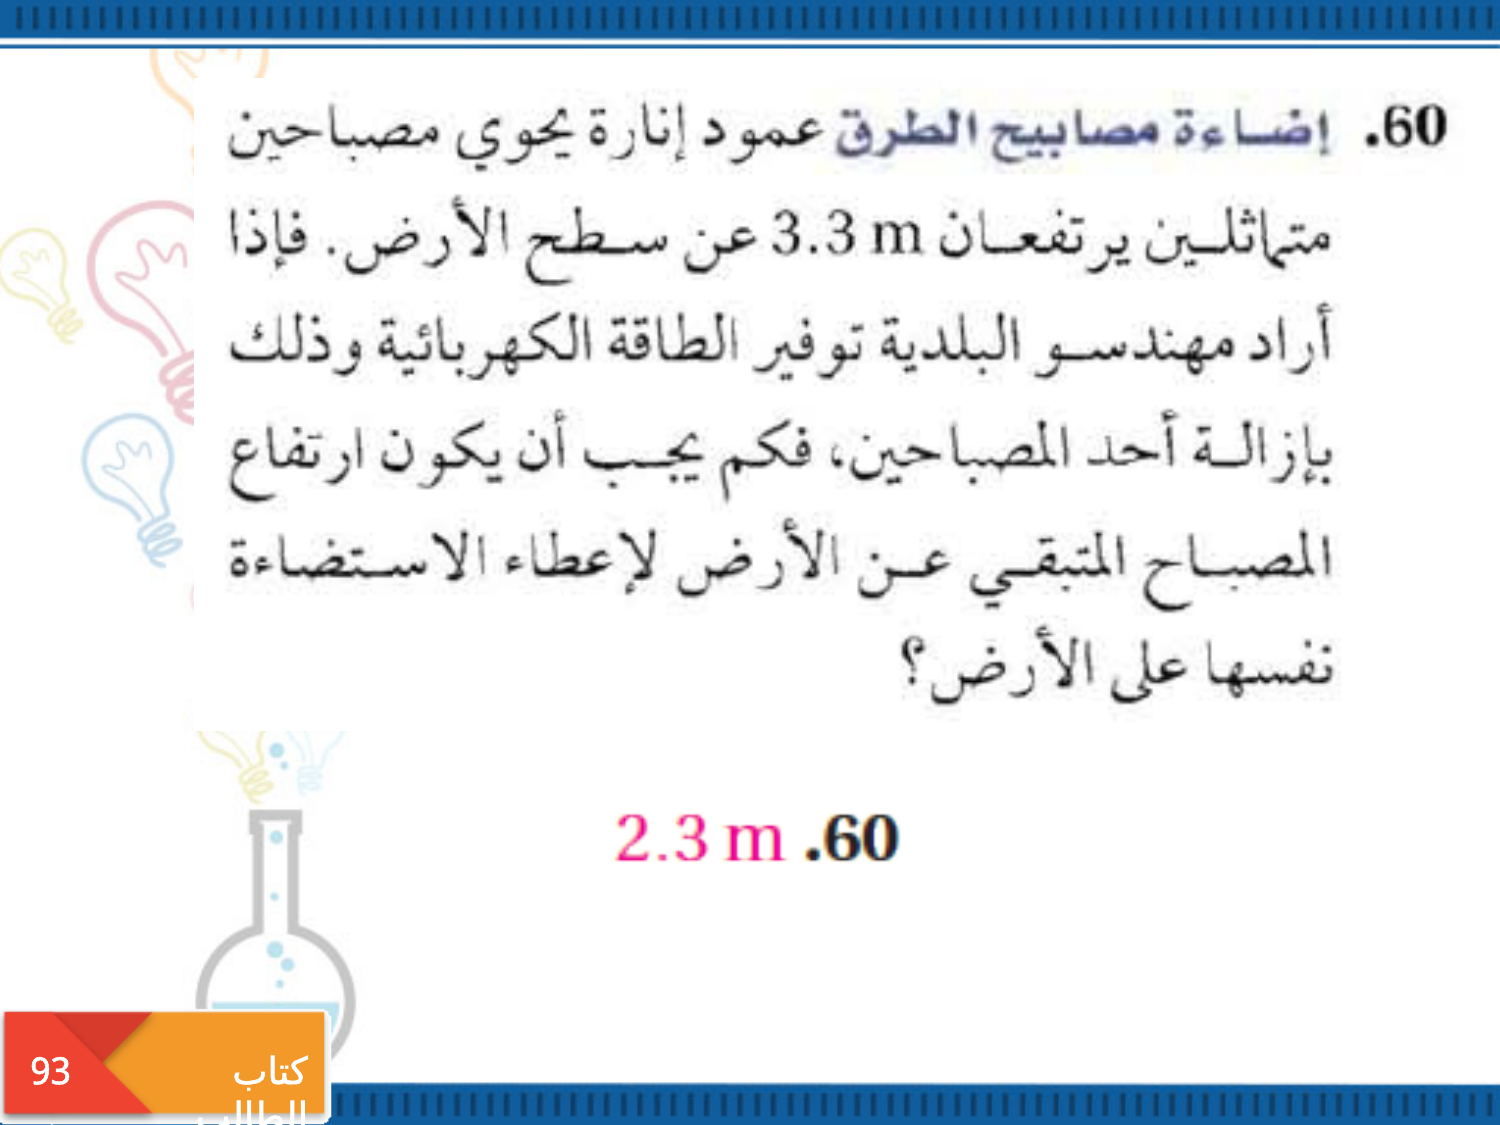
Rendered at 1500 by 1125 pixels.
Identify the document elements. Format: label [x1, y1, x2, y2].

picture [0, 0, 1500, 1125]
text_box [0, 1005, 337, 1125]
